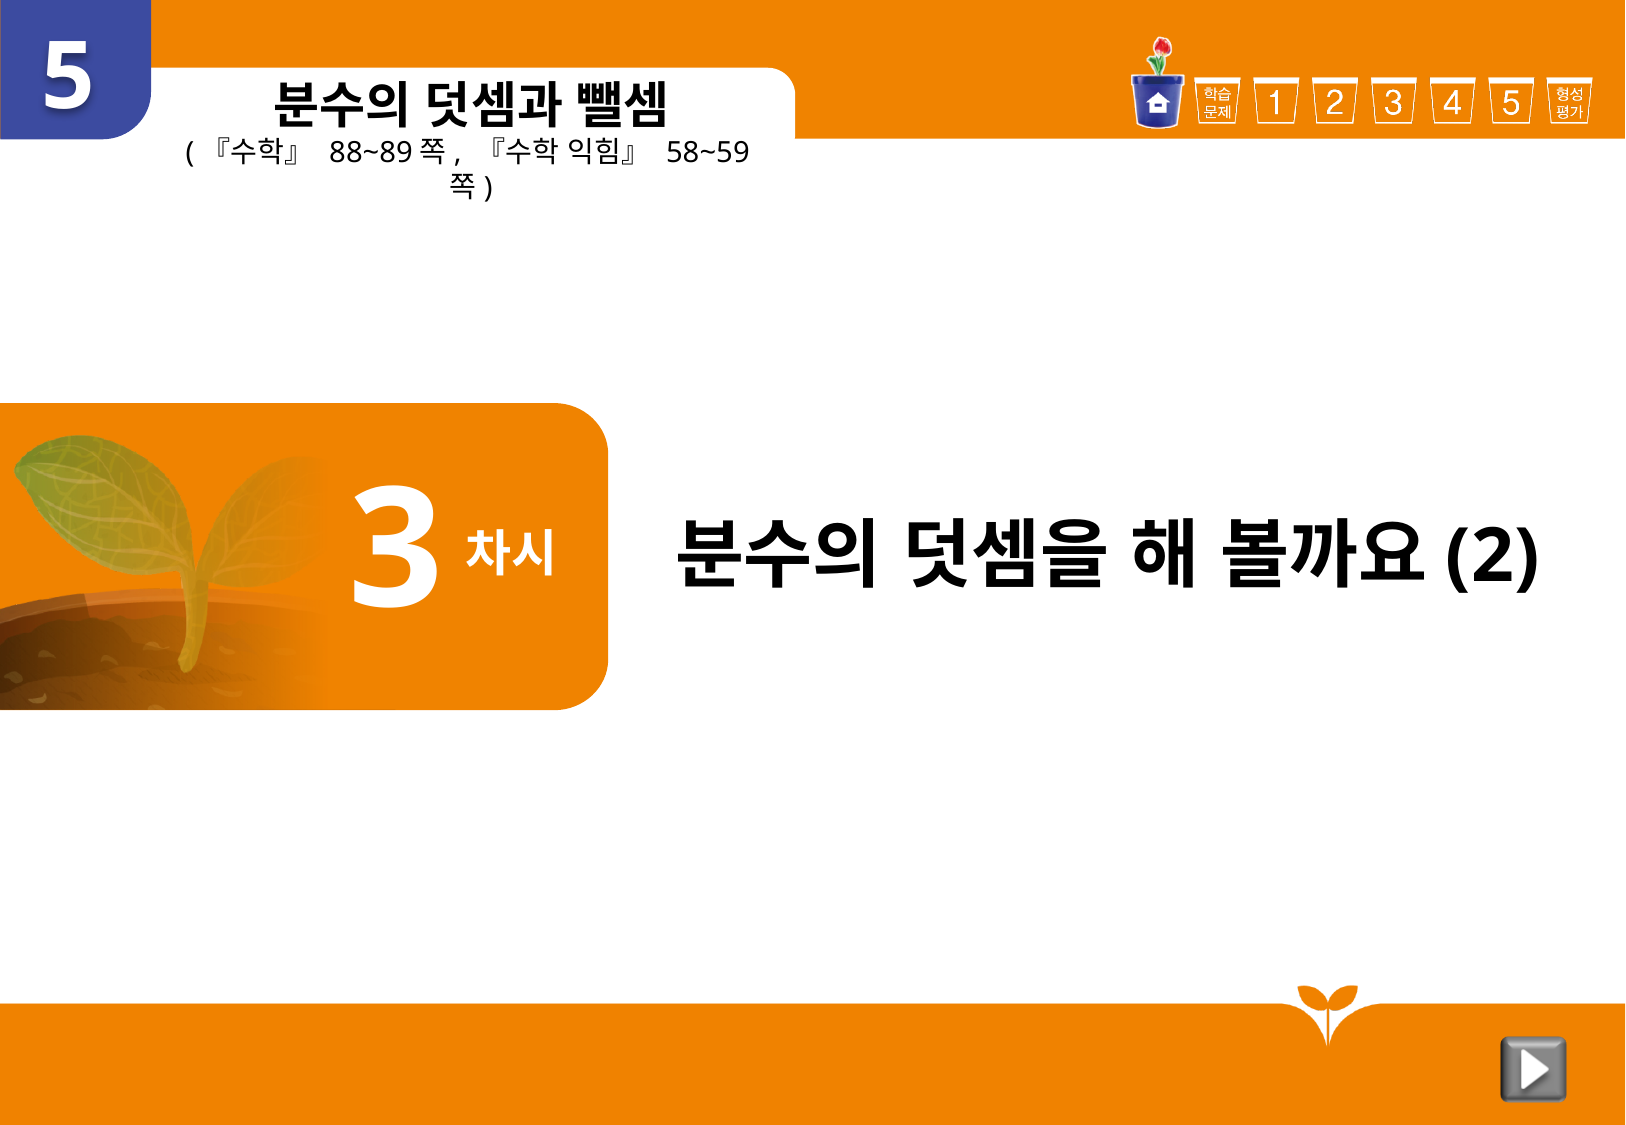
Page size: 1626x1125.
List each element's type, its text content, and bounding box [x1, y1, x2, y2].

text_box 분수의 덧셈을 해 볼까요(2) [660, 499, 1569, 604]
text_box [333, 432, 586, 650]
text_box 분수의 덧셈과 뺄셈 (『수학』 88~89쪽, 『수학 익힘』 58~59쪽) [150, 66, 792, 211]
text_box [1129, 31, 1615, 150]
text_box 5 [26, 6, 130, 135]
picture [0, 985, 1626, 1125]
picture [0, 435, 397, 723]
